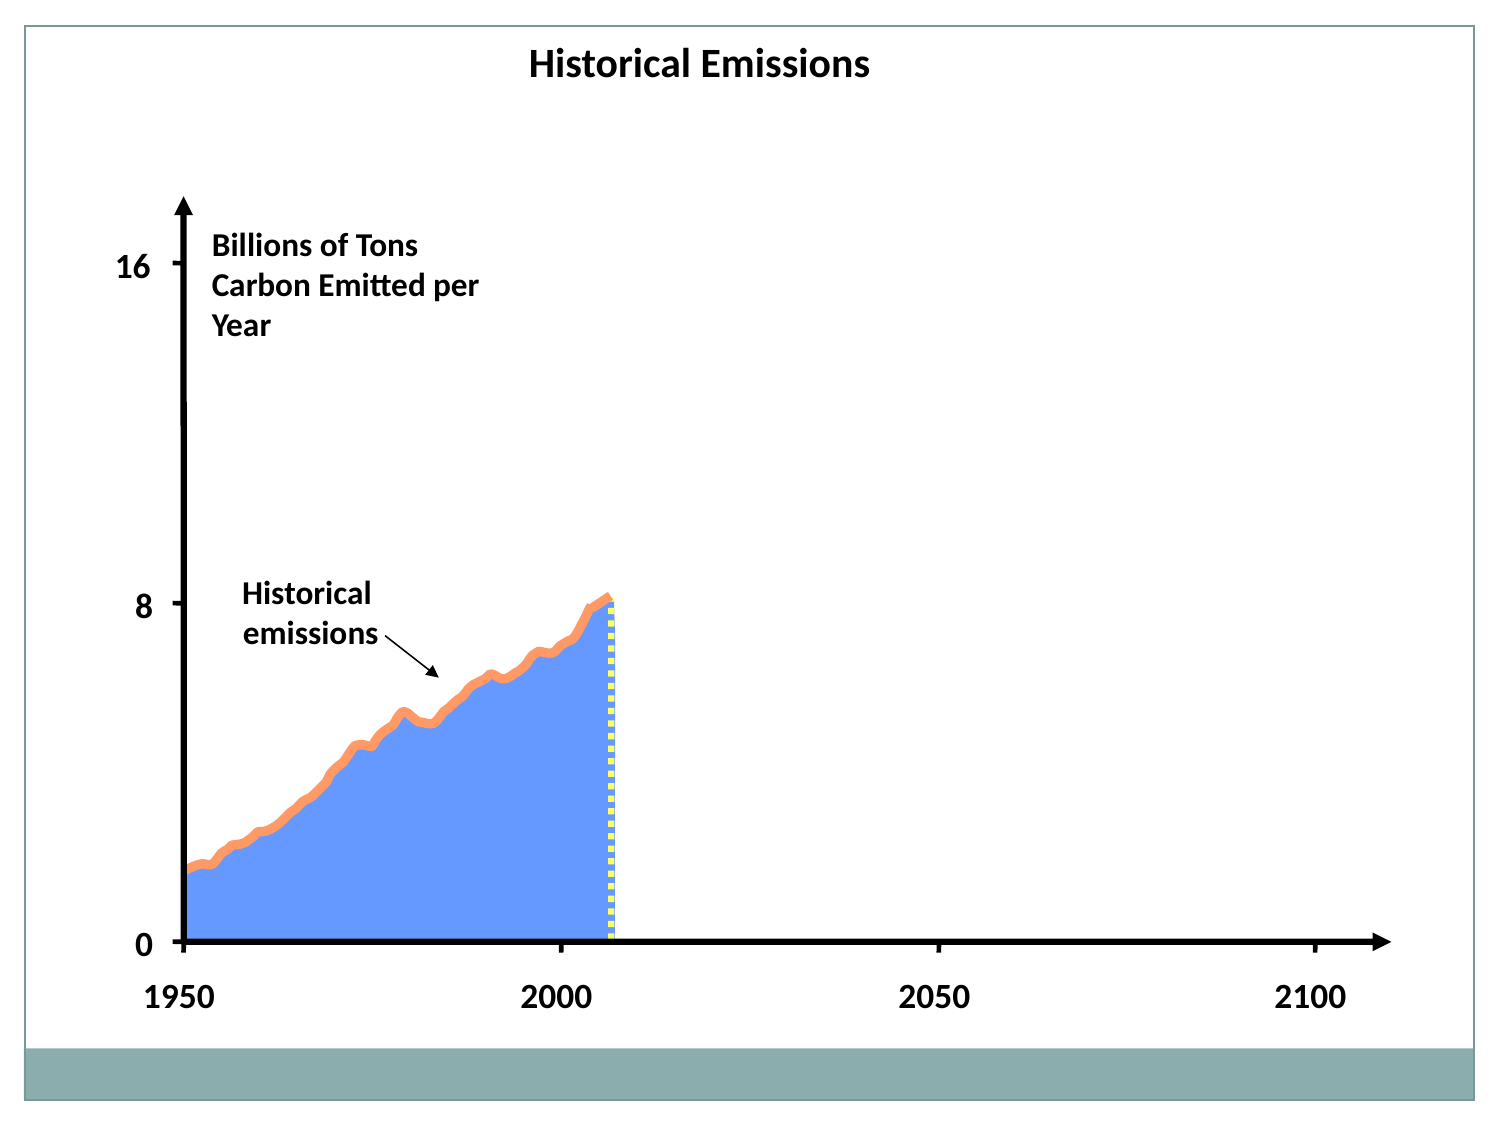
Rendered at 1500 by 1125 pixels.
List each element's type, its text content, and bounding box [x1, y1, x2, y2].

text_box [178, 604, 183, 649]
text_box [184, 935, 1392, 949]
text_box [402, 649, 439, 678]
text_box 2100 [1274, 972, 1347, 1016]
text_box Billions of Tons Carbon Emitted per Year [197, 215, 521, 351]
text_box 8 [135, 582, 154, 626]
text_box 16 [114, 242, 151, 286]
text_box Historical Emissions [514, 28, 886, 94]
text_box 0 [135, 921, 154, 964]
text_box 2050 [898, 972, 971, 1016]
text_box [177, 196, 190, 942]
text_box [184, 874, 615, 941]
text_box [185, 605, 592, 871]
text_box 2000 [520, 972, 593, 1016]
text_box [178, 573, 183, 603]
text_box 1950 [142, 972, 215, 1016]
text_box [184, 598, 616, 874]
text_box Historical emissions [184, 573, 436, 649]
